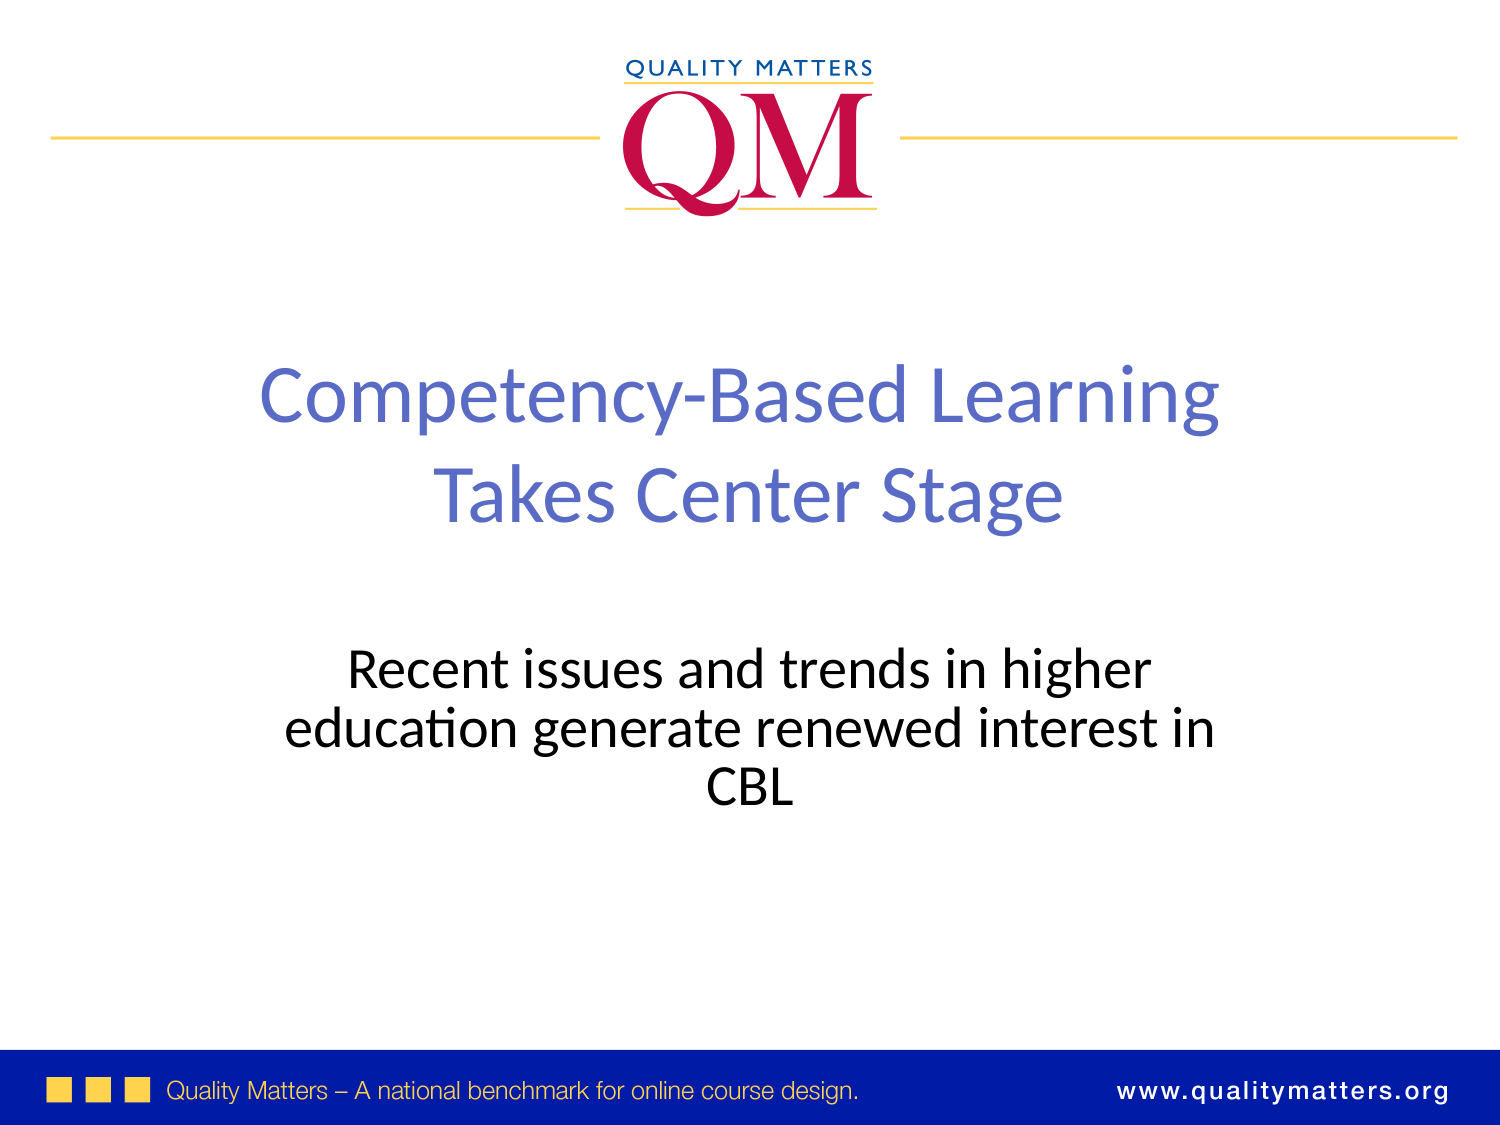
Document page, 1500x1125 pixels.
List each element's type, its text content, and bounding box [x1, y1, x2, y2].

subtitle Recent issues and trends in higher education generate renewed interest in CBL [225, 637, 1275, 925]
picture [0, 0, 1500, 1125]
list Competency-Based Learning Takes Center Stage [112, 297, 1388, 605]
